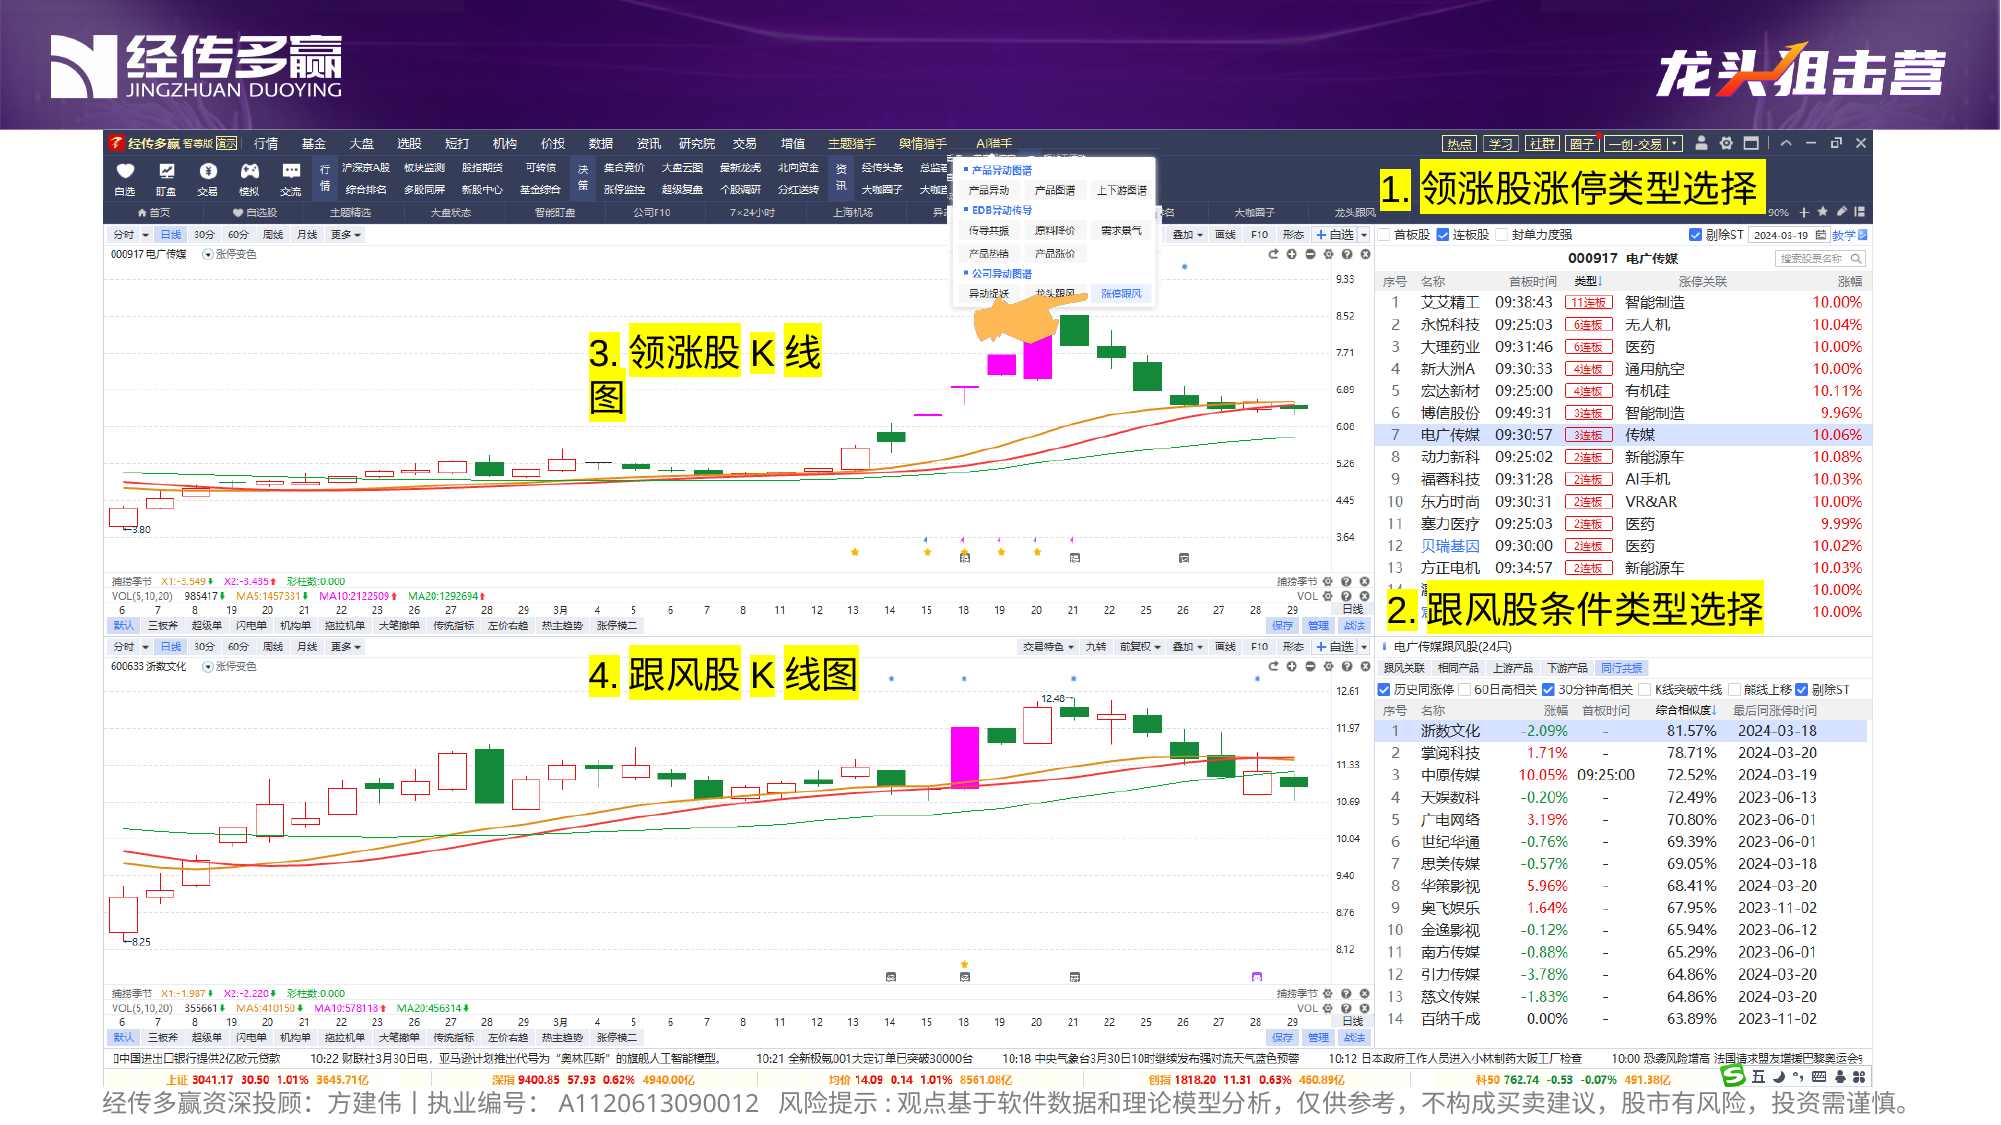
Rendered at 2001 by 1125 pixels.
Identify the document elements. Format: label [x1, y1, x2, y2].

picture [0, 0, 2000, 129]
picture [103, 130, 1873, 1087]
